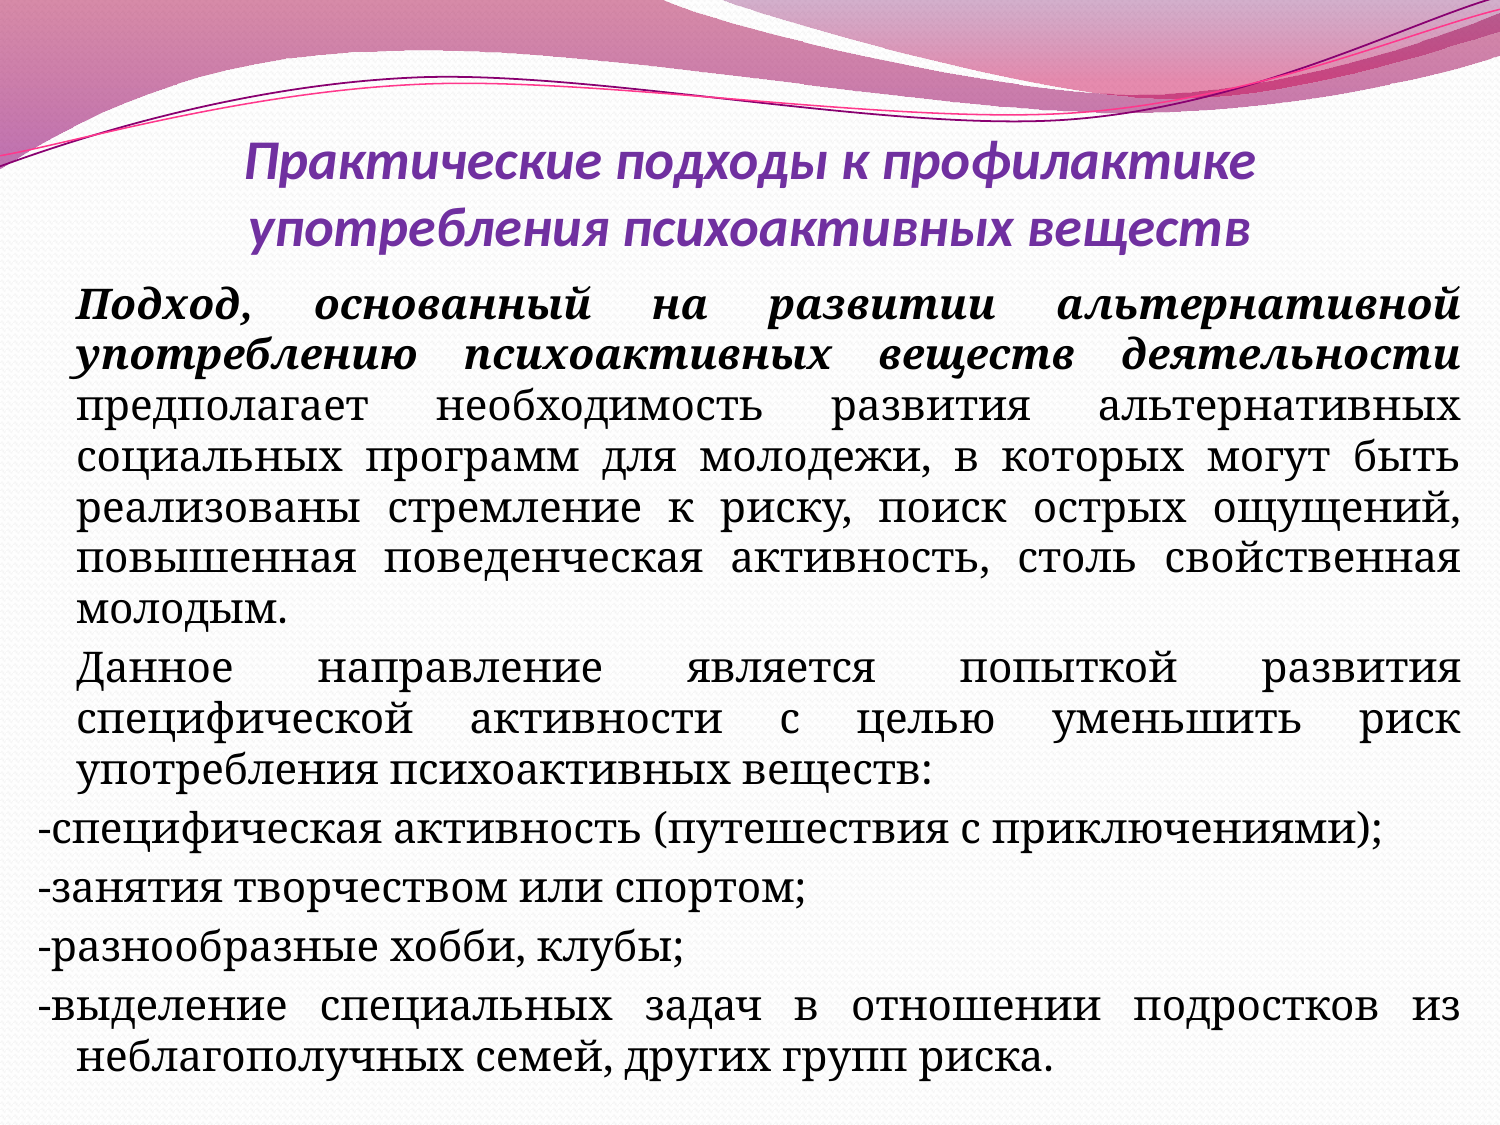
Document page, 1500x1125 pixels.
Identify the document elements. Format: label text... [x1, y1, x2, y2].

title Практические подходы к профилактике употребления психоактивных веществ [75, 115, 1425, 258]
list Подход, основанный на развитии альтернативной употреблению психоактивных веществ деятельности предполагает необходимость развития альтернативных социальных программ для молодежи, в которых могут быть реализованы стремление к риску, поиск острых ощущений, повышенная поведенческая активность, столь свойственная молодым. Данное направление является попыткой развития специфической активности с целью уменьшить риск употребления психоактивных веществ: -специфическая активность (путешествия с приключениями); -занятия творчеством или спортом; -разнообразные хобби, клубы; -выделение специальных задач в отношении подростков из неблагополучных семей, других групп риска. [23, 269, 1477, 1102]
